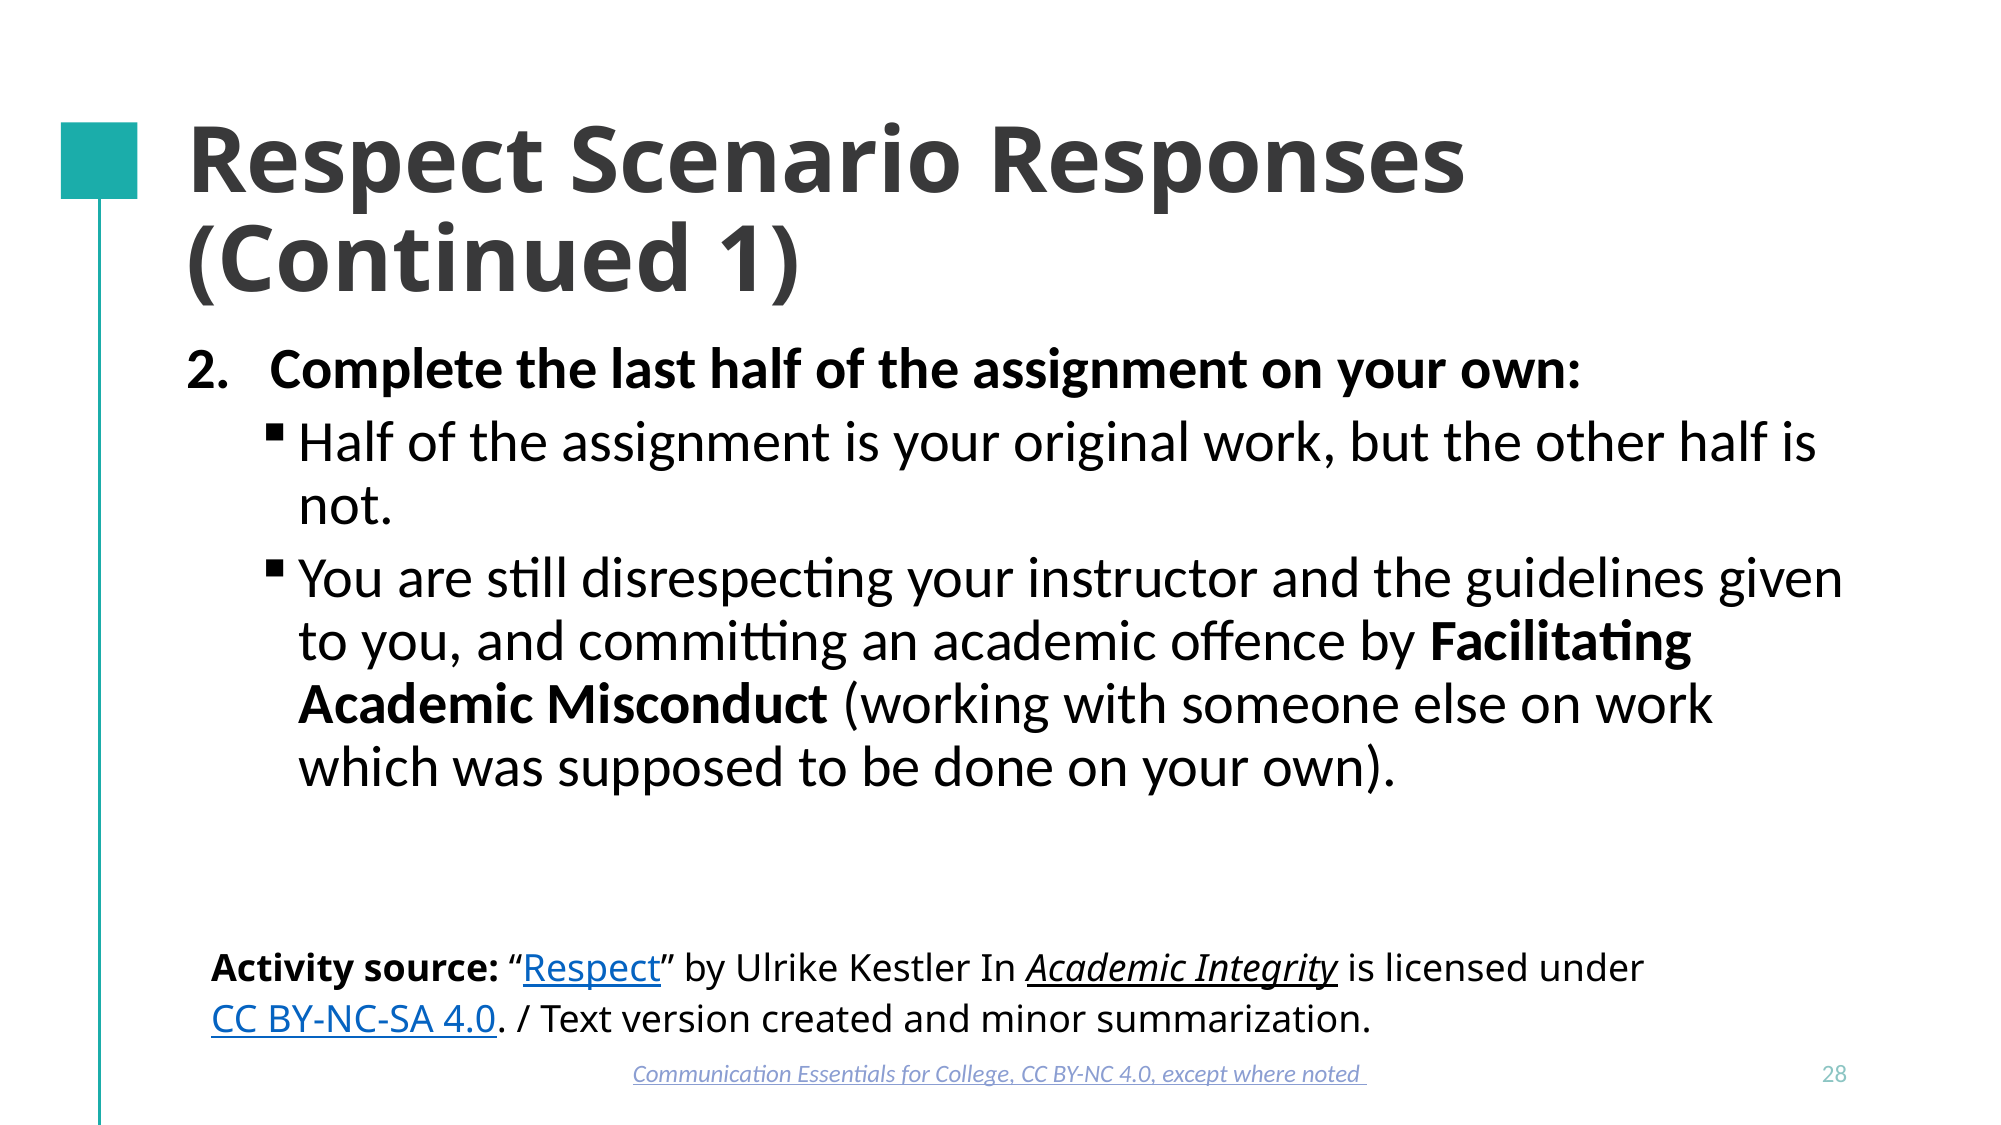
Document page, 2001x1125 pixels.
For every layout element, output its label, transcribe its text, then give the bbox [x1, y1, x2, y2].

footer Communication Essentials for College, CC BY-NC 4.0, except where noted [590, 1042, 1410, 1102]
title Respect Scenario Responses (Continued 1) [171, 105, 1863, 278]
text_box Activity source: “Respect” by Ulrike Kestler In Academic Integrity is licensed under CC BY-NC-SA 4.0. / Text version created and minor summarization. [196, 936, 1804, 1054]
slide_number 28 [1412, 1042, 1863, 1103]
list Complete the last half of the assignment on your own: Half of the assignment is your original work, but the other half is not. You are still disrespecting your instructor and the guidelines given to you, and committing an academic offence by Facilitating Academic Misconduct (working with someone else on work which was supposed to be done on your own). [171, 330, 1863, 1014]
